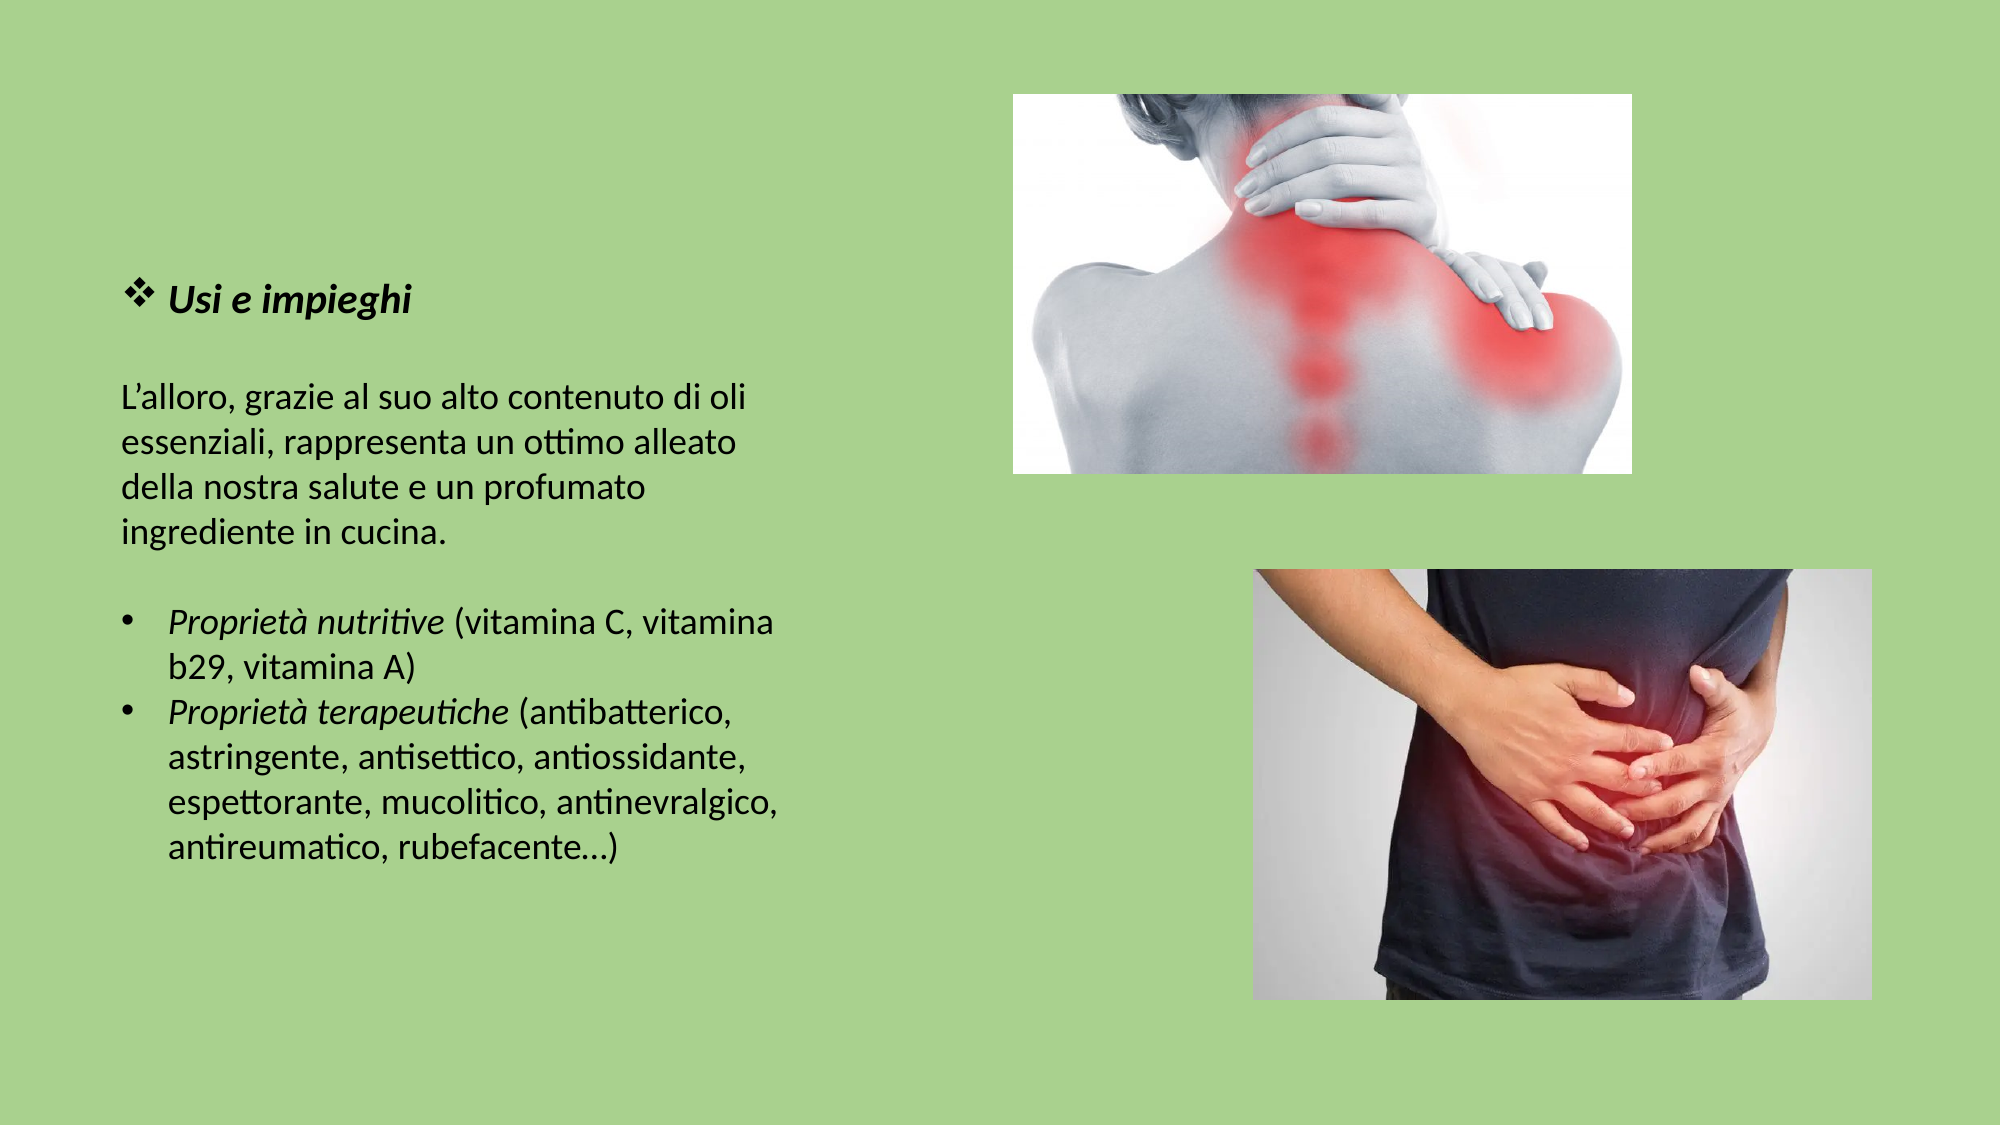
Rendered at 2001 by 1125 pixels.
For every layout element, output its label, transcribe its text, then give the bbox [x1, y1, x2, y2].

picture [1013, 94, 1632, 474]
picture [1253, 569, 1872, 1000]
text_box Usi e impieghi L’alloro, grazie al suo alto contenuto di oli essenziali, rappresenta un ottimo alleato della nostra salute e un profumato ingrediente in cucina. Proprietà nutritive (vitamina C, vitamina b29, vitamina A) Proprietà terapeutiche (antibatterico, astringente, antisettico, antiossidante, espettorante, mucolitico, antinevralgico, antireumatico, rubefacente…) [106, 264, 813, 1100]
